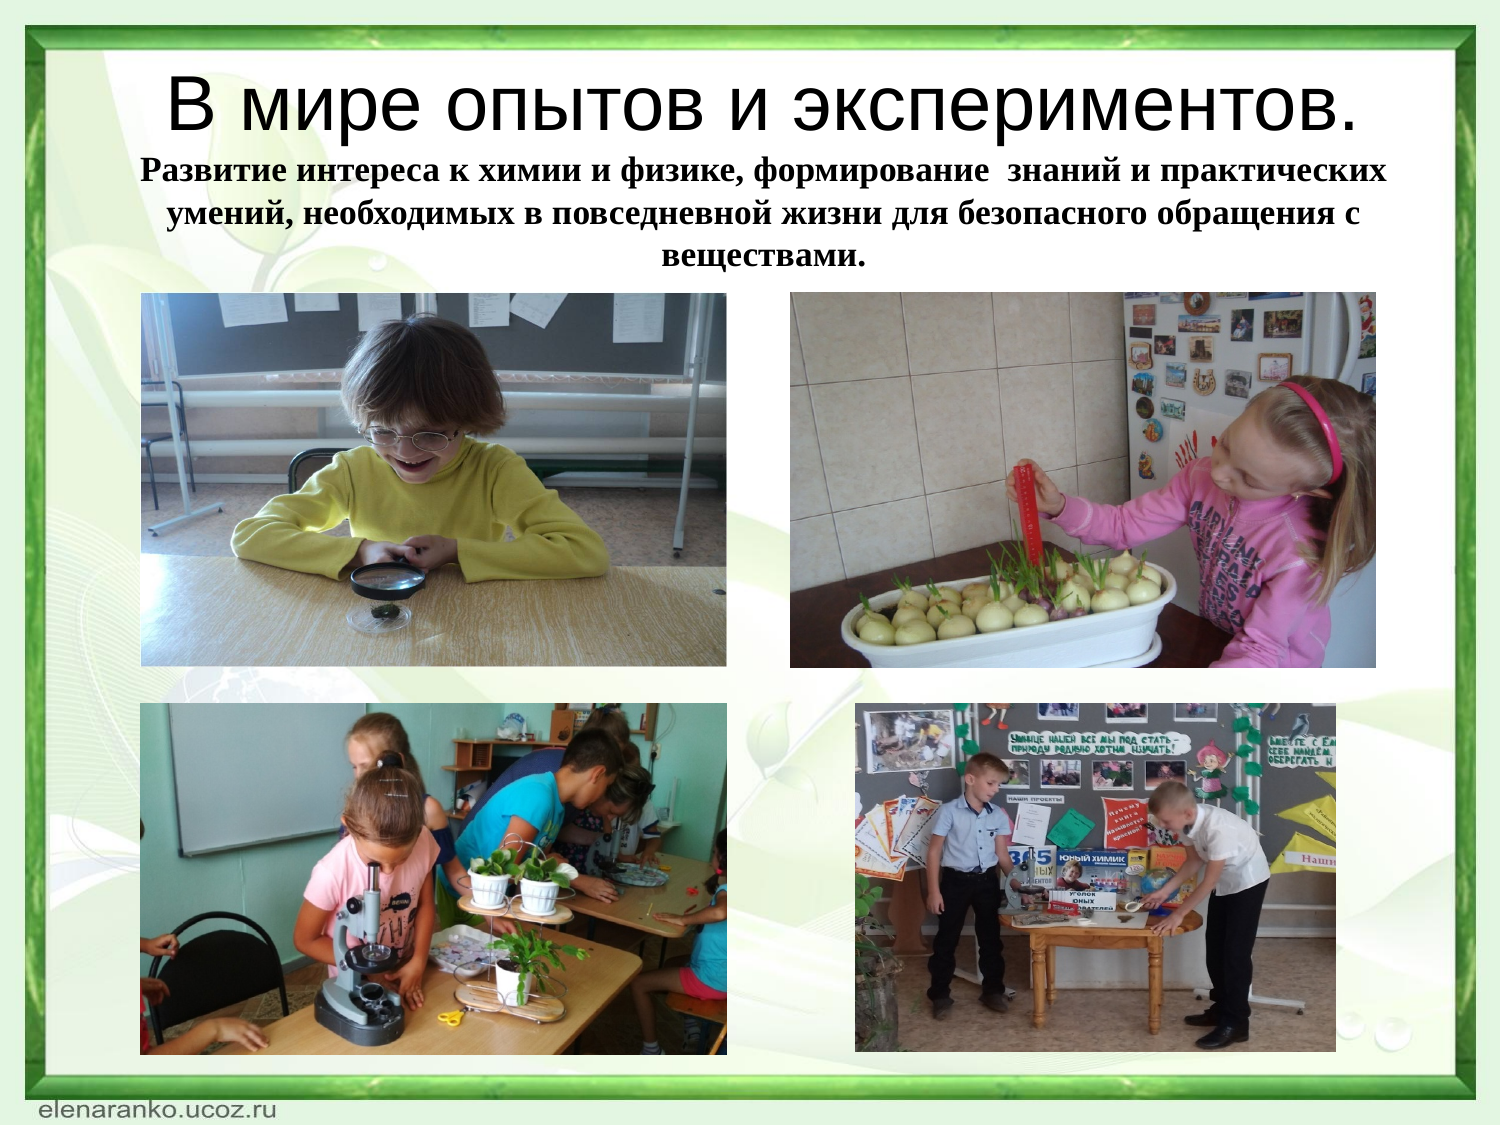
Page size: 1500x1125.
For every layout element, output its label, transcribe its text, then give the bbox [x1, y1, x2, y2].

title В мире опытов и экспериментов. Развитие интереса к химии и физике, формирование знаний и практических умений, необходимых в повседневной жизни для безопасного обращения с веществами. [75, 45, 1454, 282]
picture [0, 0, 1500, 1125]
